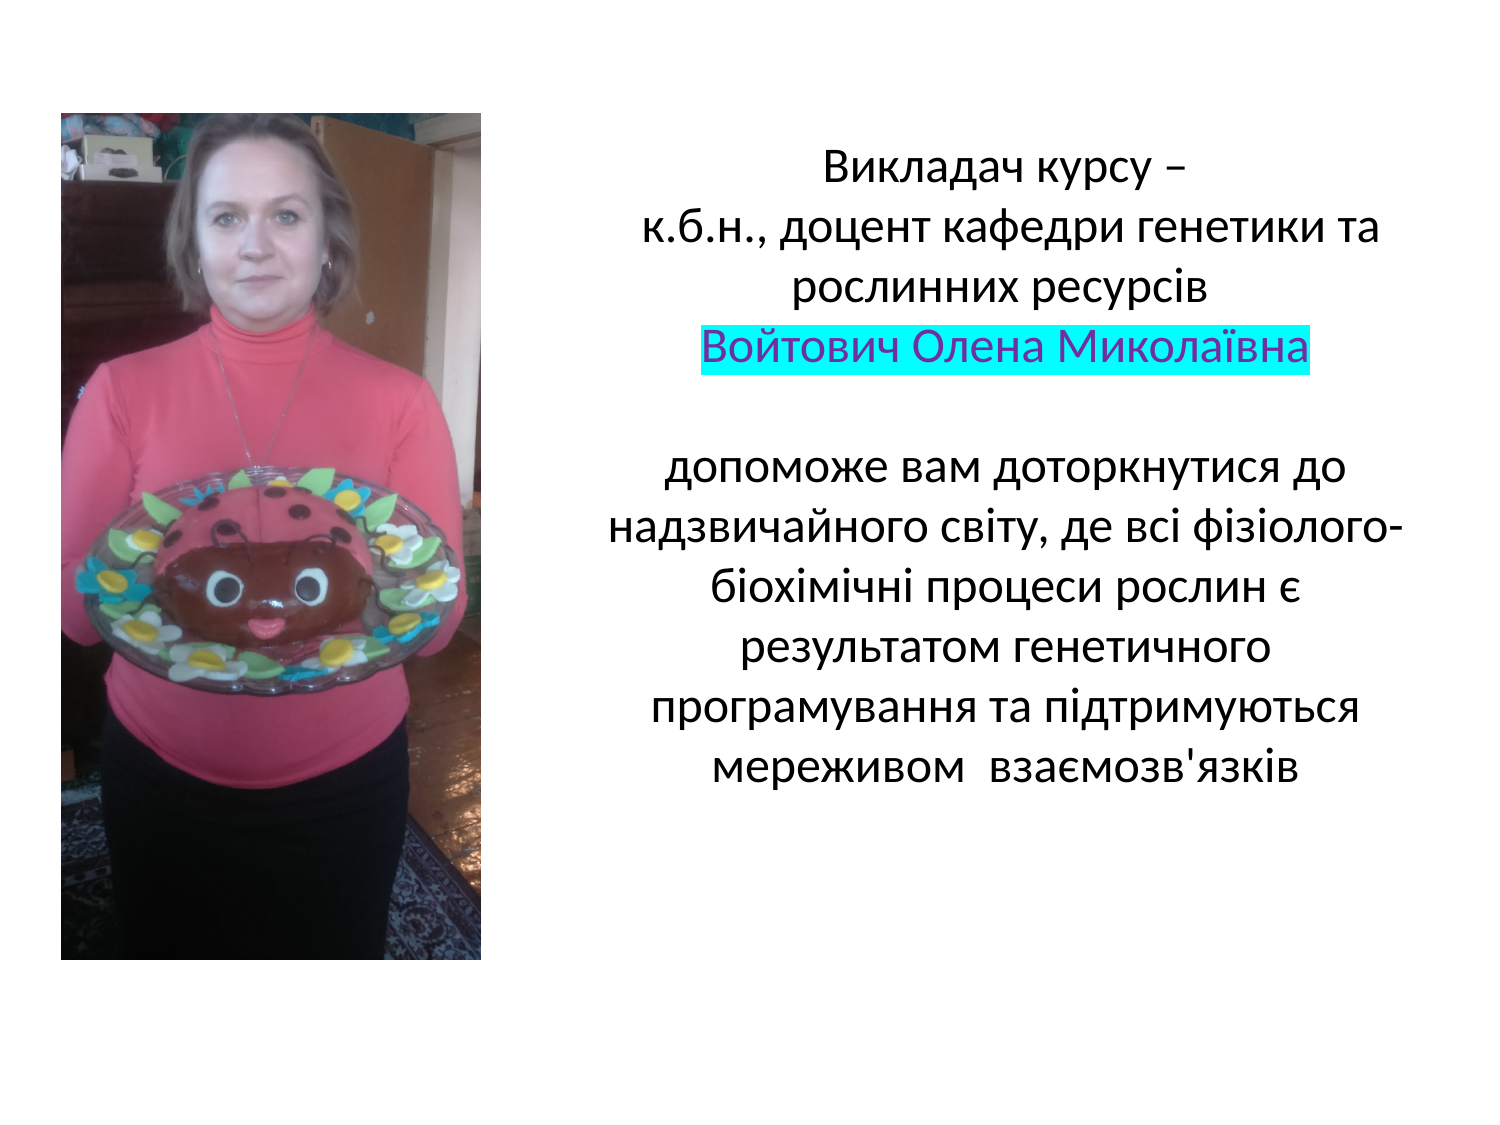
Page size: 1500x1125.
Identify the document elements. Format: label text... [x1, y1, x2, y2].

title Викладач курсу – к.б.н., доцент кафедри генетики та рослинних ресурсів Войтович Олена Миколаївна допоможе вам доторкнутися до надзвичайного світу, де всі фізіолого-біохімічні процеси рослин є результатом генетичного програмування та підтримуються мереживом взаємозв'язків [572, 137, 1439, 787]
picture [61, 113, 481, 960]
